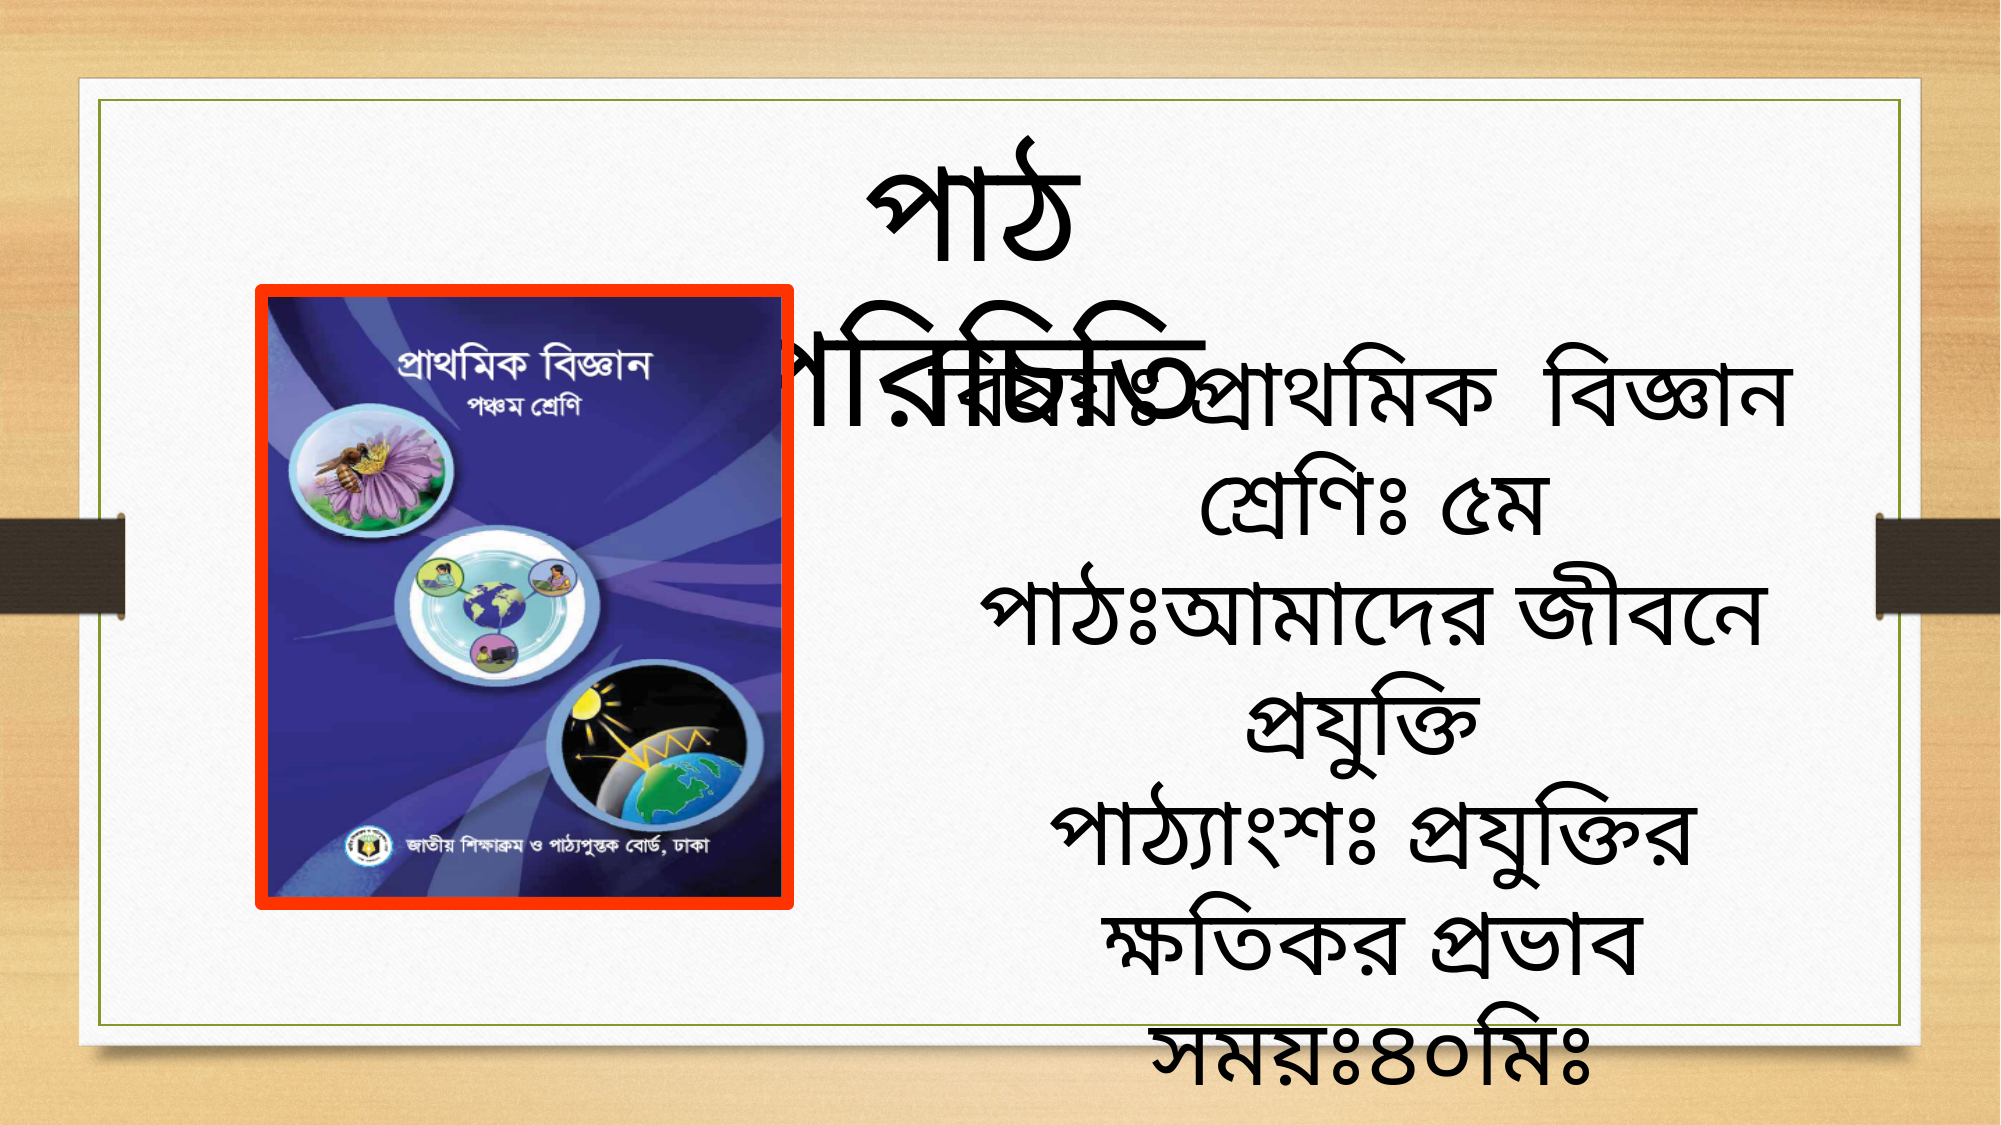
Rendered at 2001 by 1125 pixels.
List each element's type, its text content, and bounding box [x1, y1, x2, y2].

text_box বিষয়ঃ প্রাথমিক বিজ্ঞান শ্রেণিঃ ৫ম পাঠঃআমাদের জীবনে প্রযুক্তি পাঠ্যাংশঃ প্রযুক্তির ক্ষতিকর প্রভাব সময়ঃ৪০মিঃ [878, 326, 1868, 1112]
picture [0, 0, 2001, 1125]
text_box পাঠ পরিচিতি [673, 115, 1270, 462]
